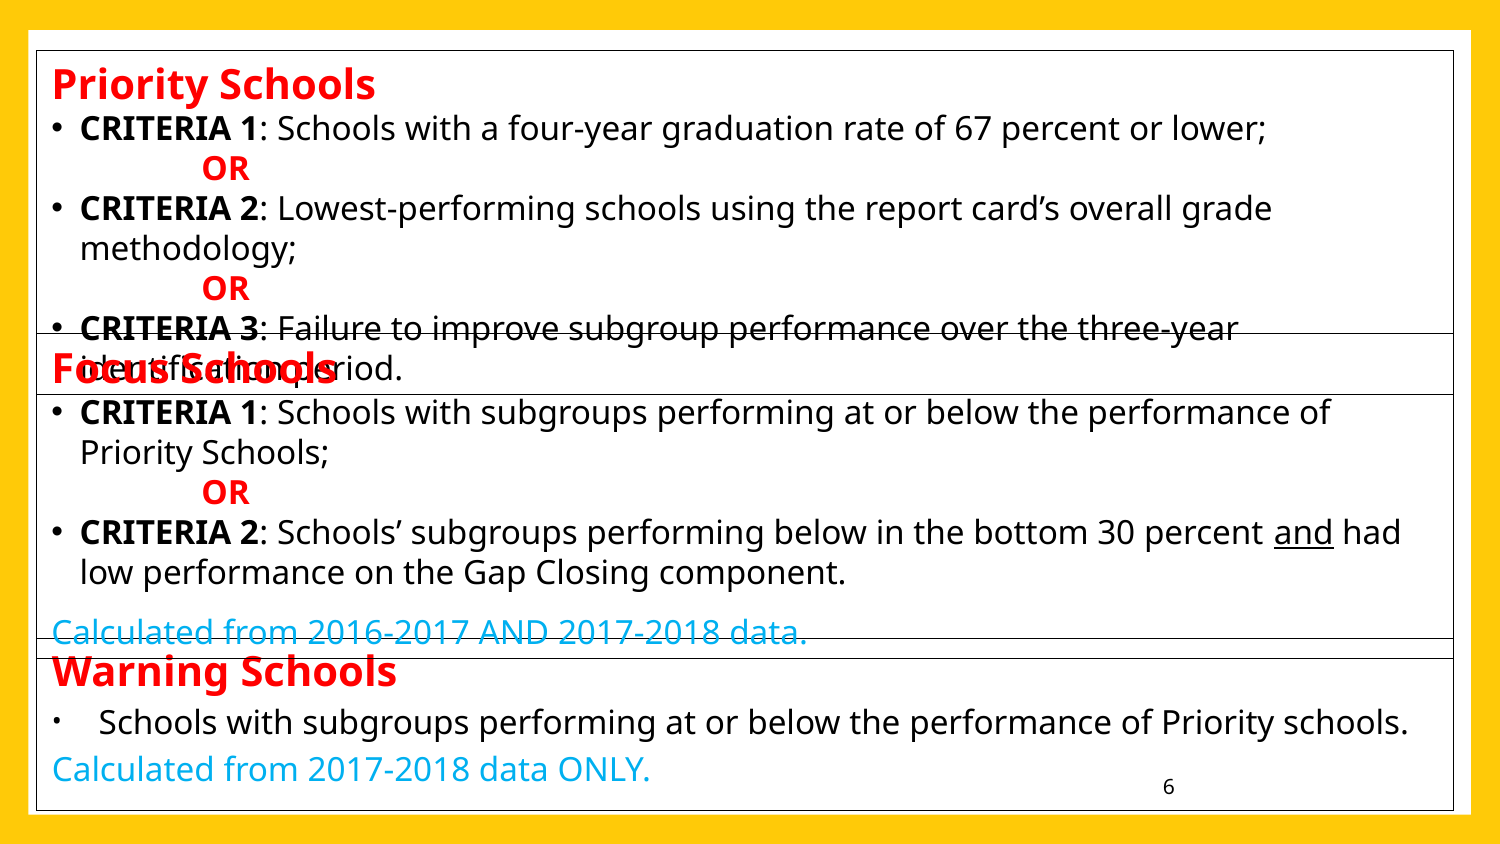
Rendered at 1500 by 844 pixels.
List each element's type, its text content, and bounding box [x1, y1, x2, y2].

text_box Focus Schools CRITERIA 1: Schools with subgroups performing at or below the performance of Priority Schools; OR CRITERIA 2: Schools’ subgroups performing below in the bottom 30 percent and had low performance on the Gap Closing component. Calculated from 2016-2017 AND 2017-2018 data. [36, 333, 1454, 659]
slide_number 6 [1147, 765, 1358, 811]
list Warning Schools Schools with subgroups performing at or below the performance of Priority schools. Calculated from 2017-2018 data ONLY. [36, 659, 1454, 811]
text_box Priority Schools CRITERIA 1: Schools with a four-year graduation rate of 67 percent or lower; OR CRITERIA 2: Lowest-performing schools using the report card’s overall grade methodology; OR CRITERIA 3: Failure to improve subgroup performance over the three-year identification period. [36, 50, 1454, 333]
